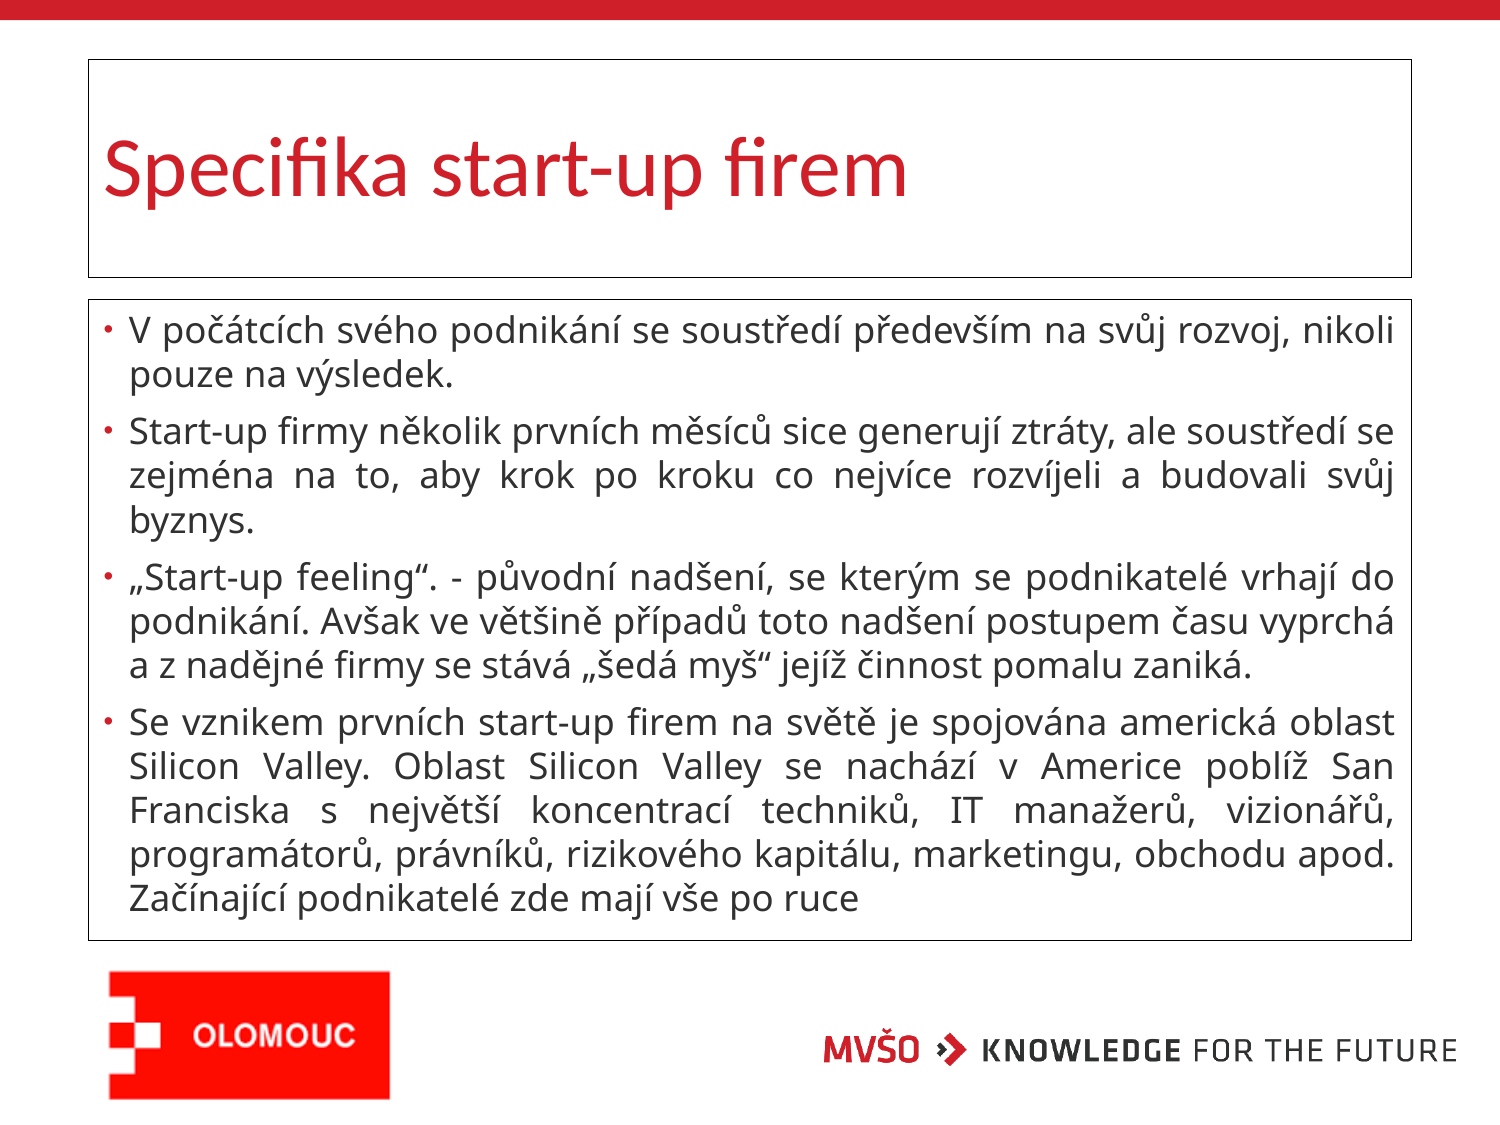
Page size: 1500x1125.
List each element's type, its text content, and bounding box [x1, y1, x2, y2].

list V počátcích svého podnikání se soustředí především na svůj rozvoj, nikoli pouze na výsledek. Start-up firmy několik prvních měsíců sice generují ztráty, ale soustředí se zejména na to, aby krok po kroku co nejvíce rozvíjeli a budovali svůj byznys. „Start-up feeling“. - původní nadšení, se kterým se podnikatelé vrhají do podnikání. Avšak ve většině případů toto nadšení postupem času vyprchá a z nadějné firmy se stává „šedá myš“ jejíž činnost pomalu zaniká. Se vznikem prvních start-up firem na světě je spojována americká oblast Silicon Valley. Oblast Silicon Valley se nachází v Americe poblíž San Franciska s největší koncentrací techniků, IT manažerů, vizionářů, programátorů, právníků, rizikového kapitálu, marketingu, obchodu apod. Začínající podnikatelé zde mají vše po ruce [88, 299, 1412, 941]
title Specifika start-up firem [88, 59, 1412, 278]
picture [84, 946, 415, 1125]
picture [824, 1028, 1456, 1066]
